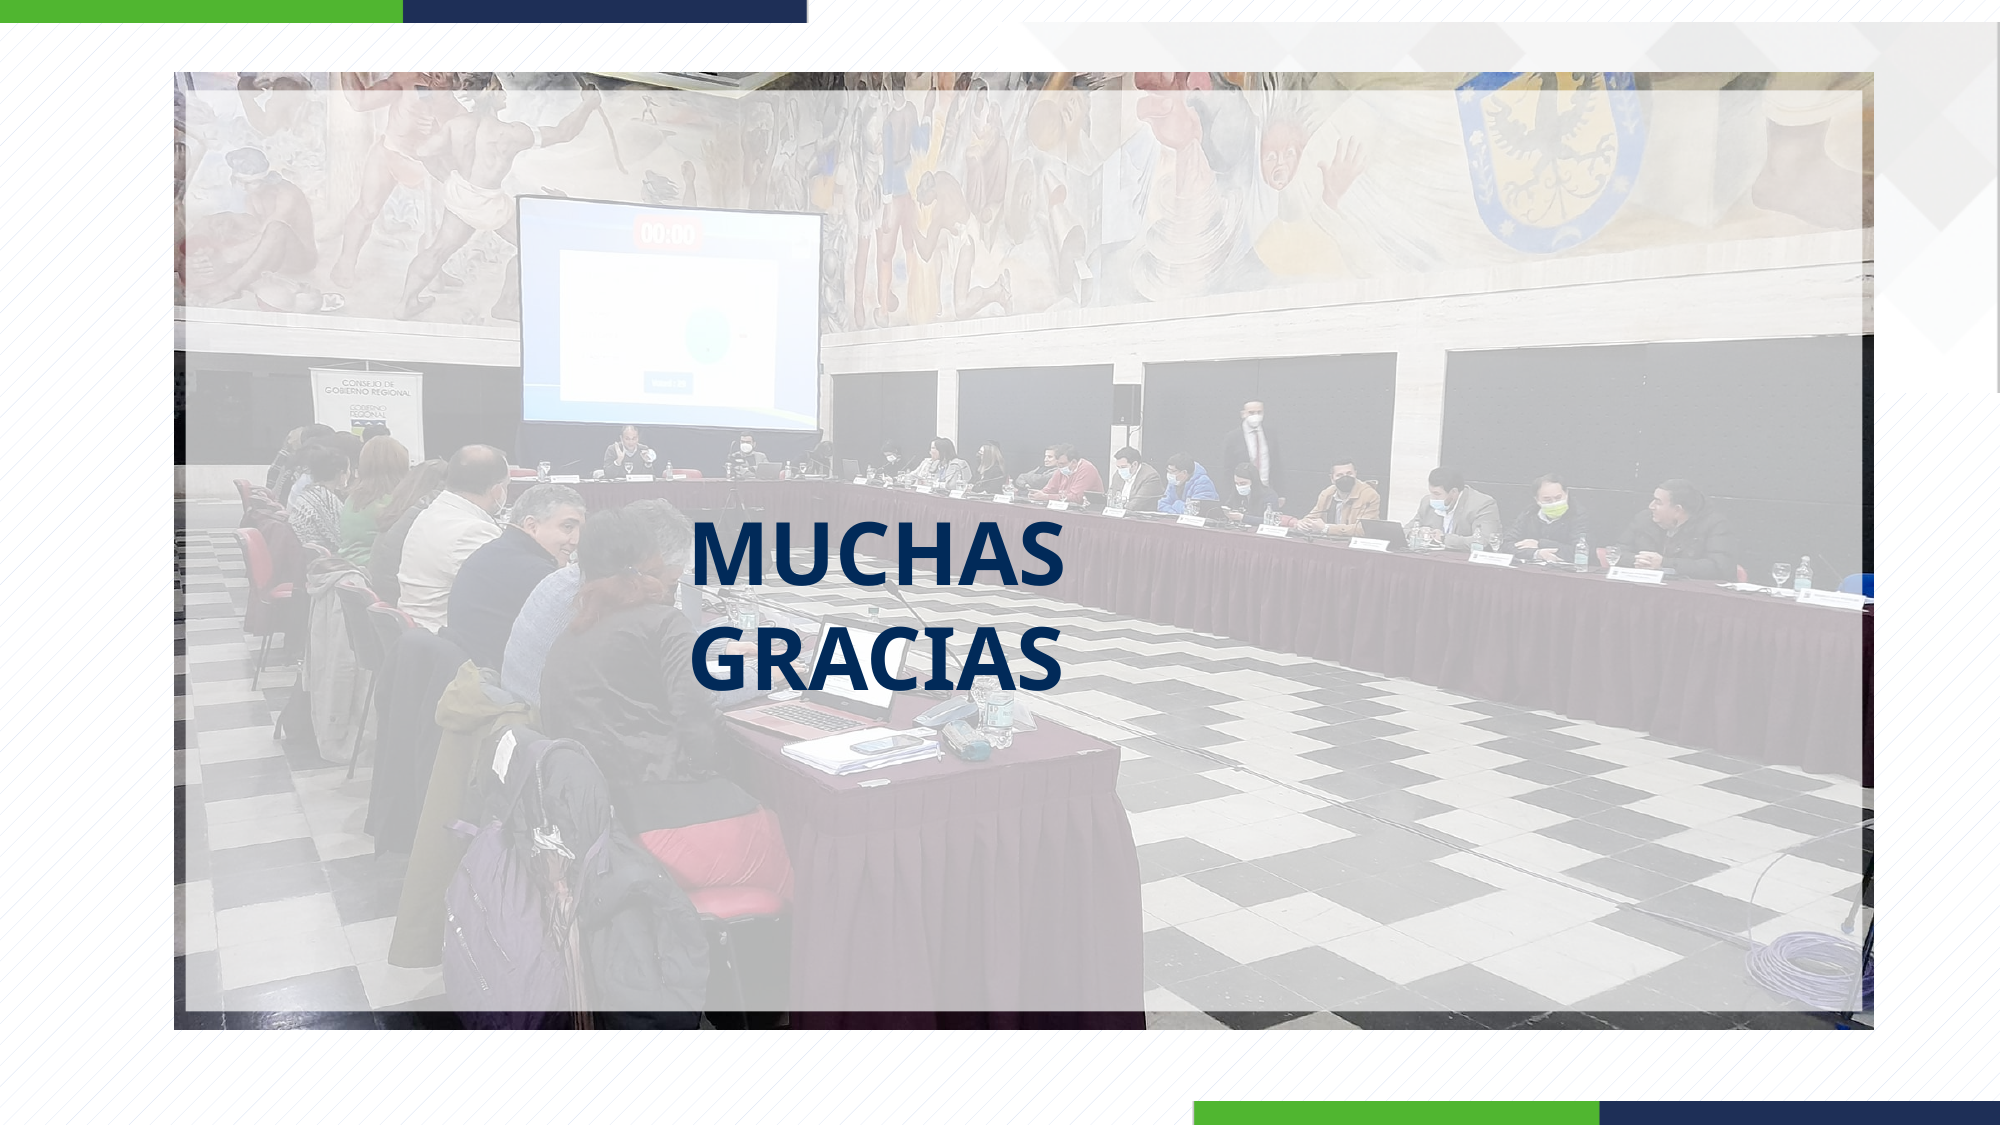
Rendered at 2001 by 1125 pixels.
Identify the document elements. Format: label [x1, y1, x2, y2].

picture [174, 22, 2000, 1030]
picture [0, 0, 809, 23]
picture [1192, 1101, 2000, 1125]
